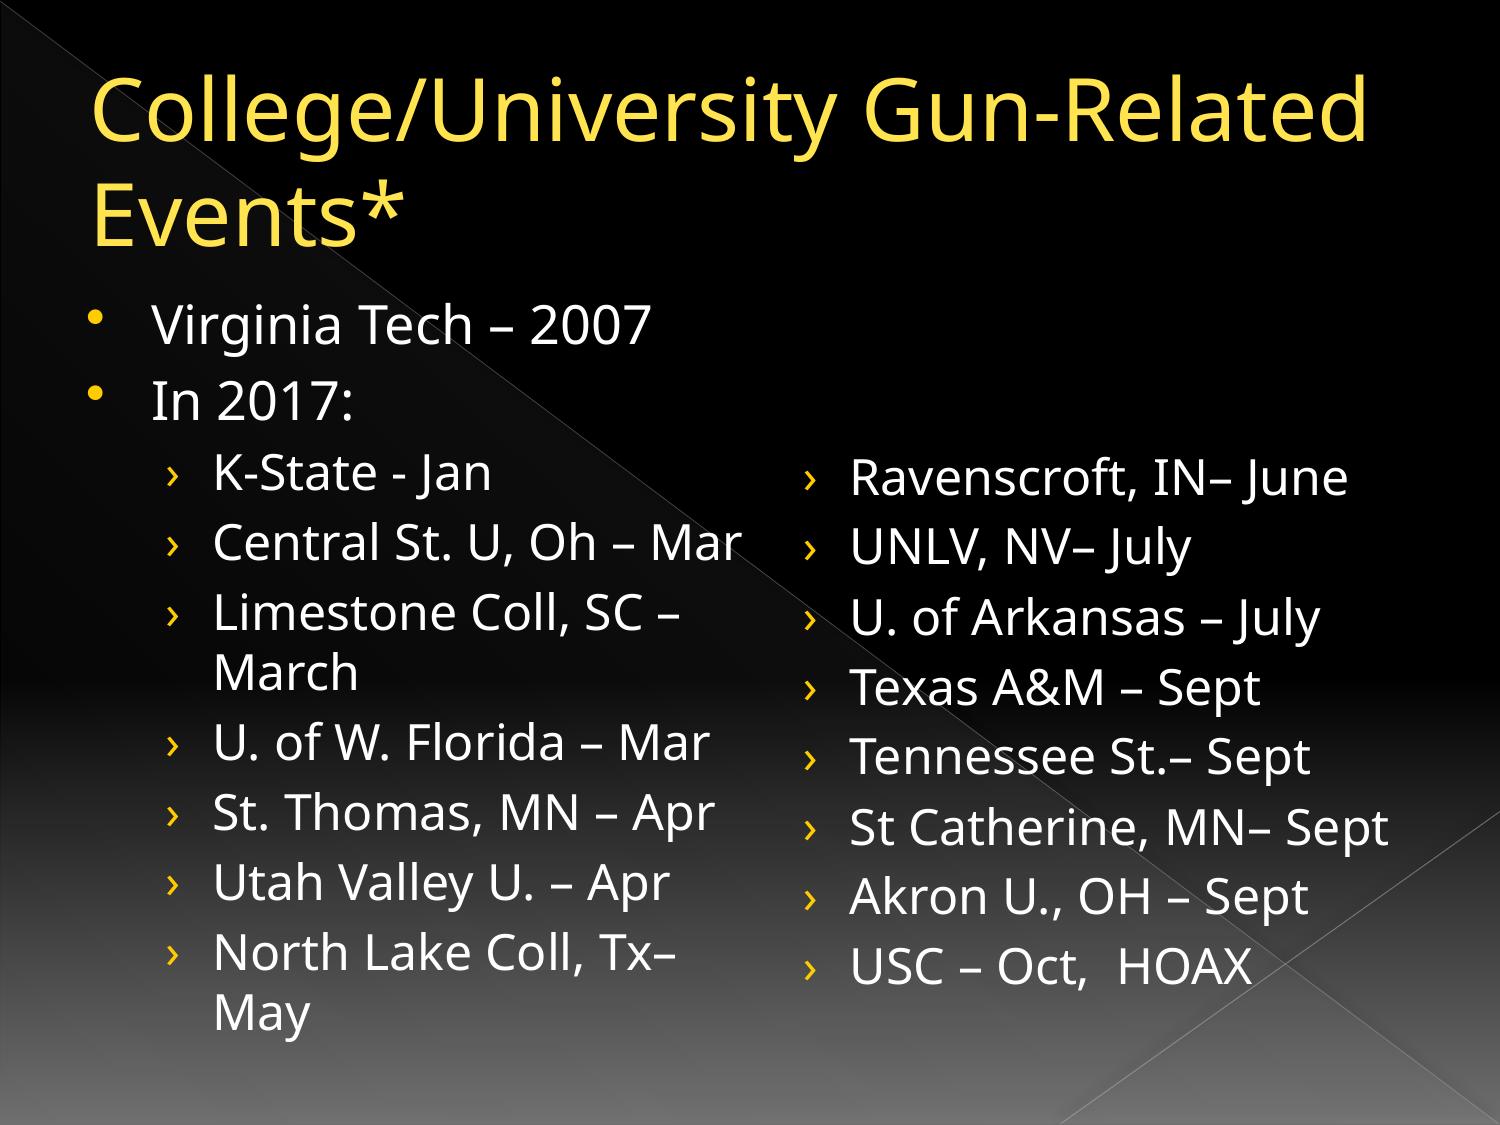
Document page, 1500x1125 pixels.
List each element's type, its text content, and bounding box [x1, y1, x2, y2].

title College/University Gun-Related Events* [75, 43, 1425, 274]
list Ravenscroft, IN– June UNLV, NV– July U. of Arkansas – July Texas A&M – Sept Tennessee St.– Sept St Catherine, MN– Sept Akron U., OH – Sept USC – Oct, HOAX [699, 437, 1463, 1076]
list Virginia Tech – 2007 In 2017: K-State - Jan Central St. U, Oh – Mar Limestone Coll, SC – March U. of W. Florida – Mar St. Thomas, MN – Apr Utah Valley U. – Apr North Lake Coll, Tx– May [62, 282, 776, 1026]
